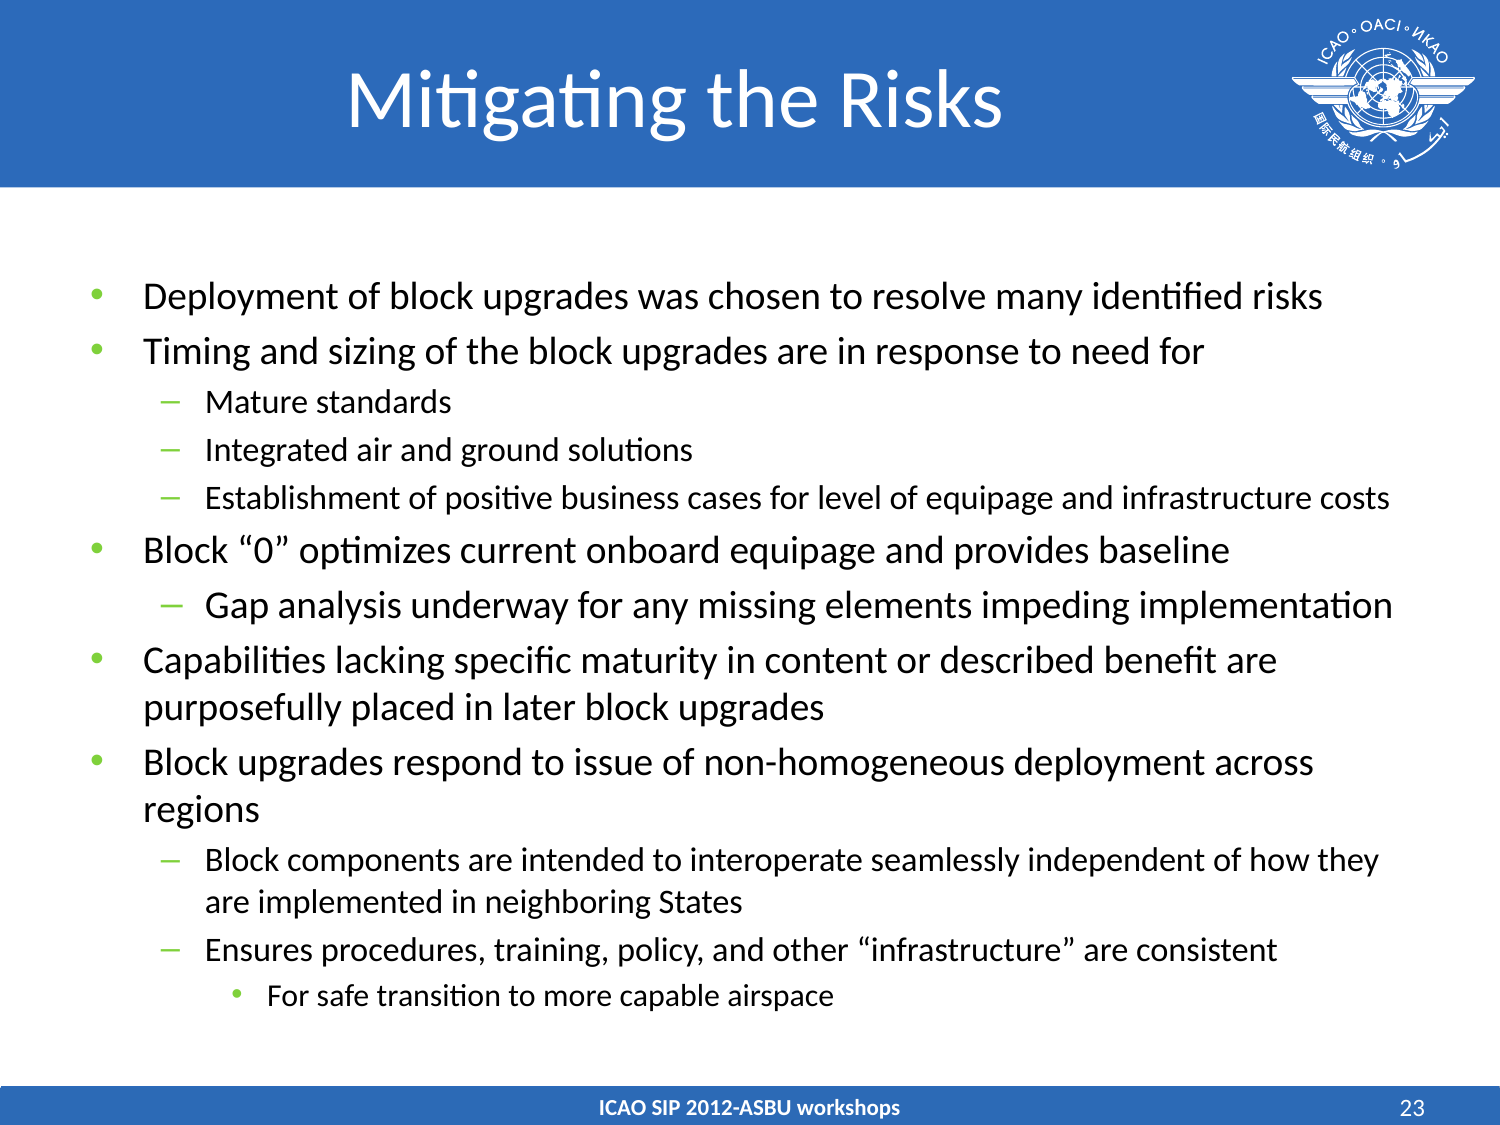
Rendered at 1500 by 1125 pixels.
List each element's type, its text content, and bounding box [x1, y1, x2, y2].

slide_number 23 [1288, 1087, 1500, 1125]
title Mitigating the Risks [0, 0, 1500, 188]
list Deployment of block upgrades was chosen to resolve many identified risks Timing and sizing of the block upgrades are in response to need for Mature standards Integrated air and ground solutions Establishment of positive business cases for level of equipage and infrastructure costs Block “0” optimizes current onboard equipage and provides baseline Gap analysis underway for any missing elements impeding implementation Capabilities lacking specific maturity in content or described benefit are purposefully placed in later block upgrades Block upgrades respond to issue of non-homogeneous deployment across regions Block components are intended to interoperate seamlessly independent of how they are implemented in neighboring States Ensures procedures, training, policy, and other “infrastructure” are consistent For safe transition to more capable airspace [75, 262, 1425, 1075]
footer ICAO SIP 2012-ASBU workshops [212, 1087, 1288, 1125]
